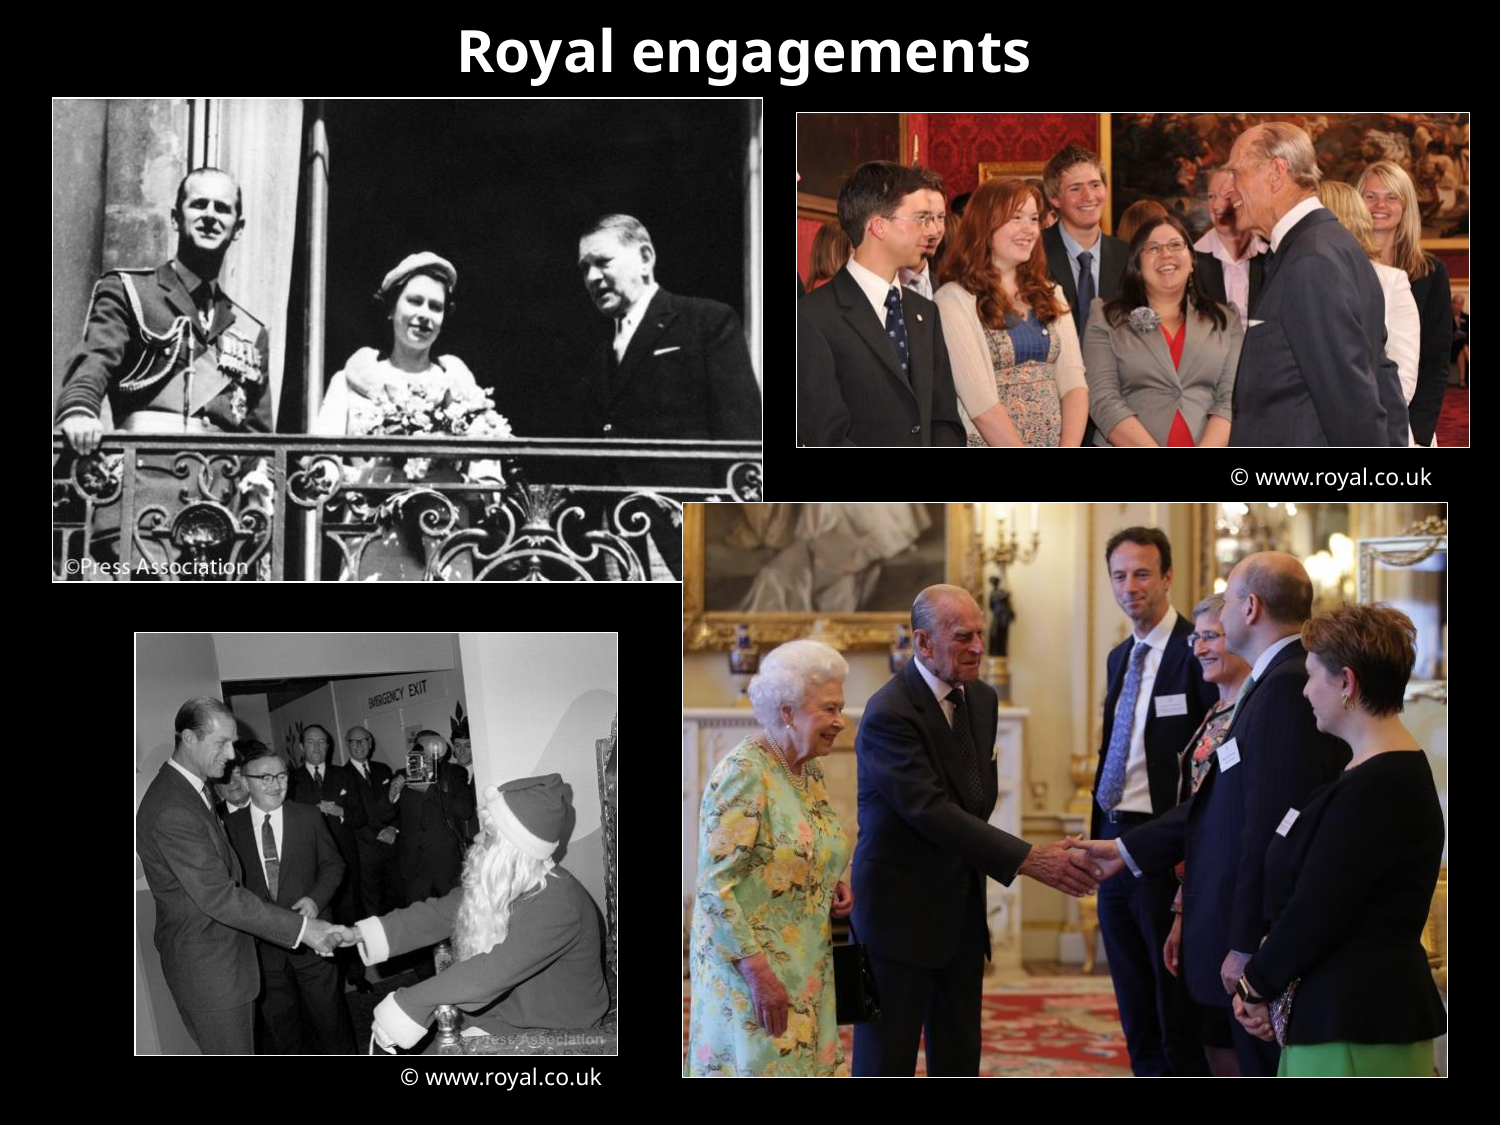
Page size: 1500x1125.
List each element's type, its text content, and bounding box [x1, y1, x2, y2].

picture [135, 633, 618, 1056]
text_box Royal engagements [41, 7, 1447, 92]
text_box © www.royal.co.uk [1175, 455, 1447, 498]
text_box © www.royal.co.uk [345, 1063, 617, 1098]
picture [52, 98, 1448, 1077]
picture [796, 113, 1470, 448]
